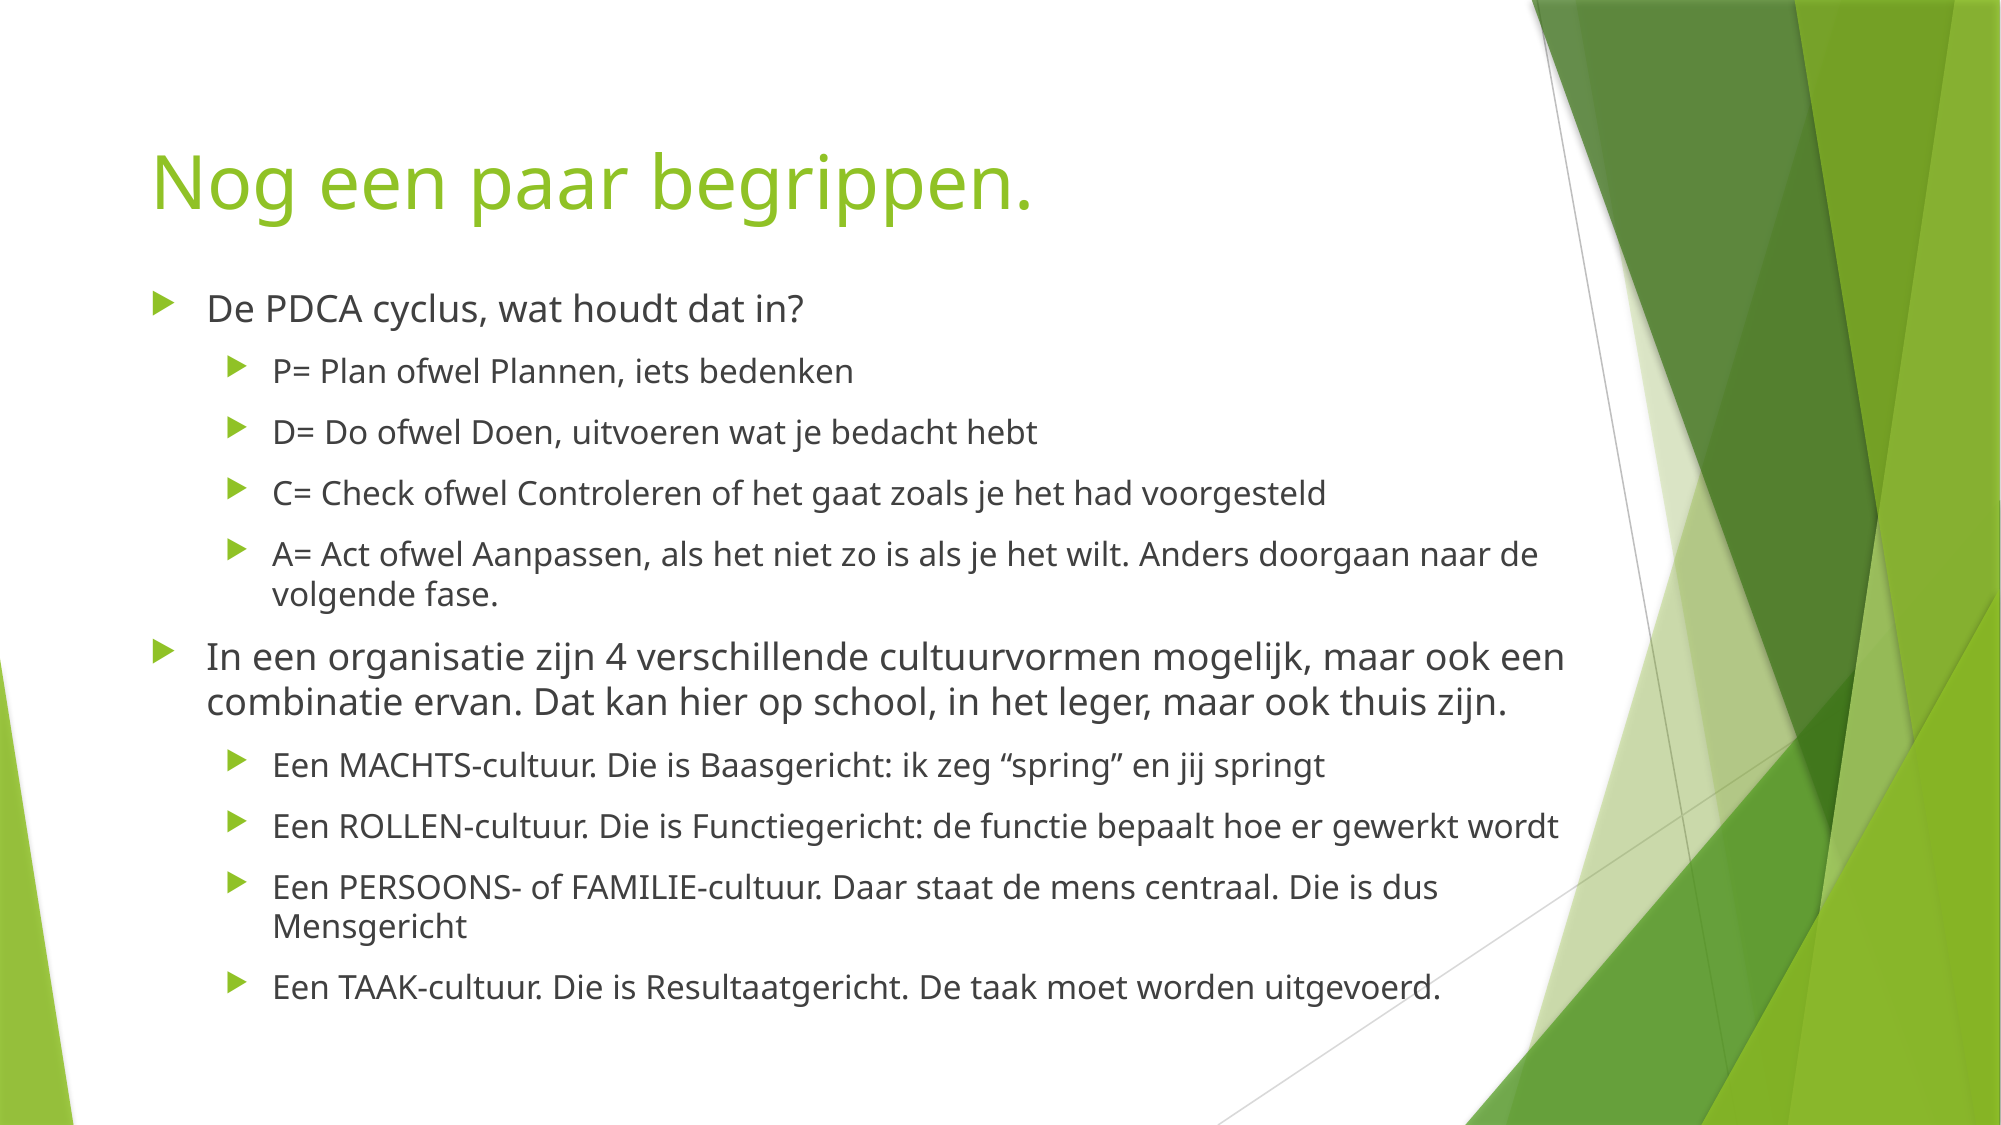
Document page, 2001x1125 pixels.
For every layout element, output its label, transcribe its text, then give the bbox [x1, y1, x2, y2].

list De PDCA cyclus, wat houdt dat in? P= Plan ofwel Plannen, iets bedenken D= Do ofwel Doen, uitvoeren wat je bedacht hebt C= Check ofwel Controleren of het gaat zoals je het had voorgesteld A= Act ofwel Aanpassen, als het niet zo is als je het wilt. Anders doorgaan naar de volgende fase. In een organisatie zijn 4 verschillende cultuurvormen mogelijk, maar ook een combinatie ervan. Dat kan hier op school, in het leger, maar ook thuis zijn. Een MACHTS-cultuur. Die is Baasgericht: ik zeg “spring” en jij springt Een ROLLEN-cultuur. Die is Functiegericht: de functie bepaalt hoe er gewerkt wordt Een PERSOONS- of FAMILIE-cultuur. Daar staat de mens centraal. Die is dus Mensgericht Een TAAK-cultuur. Die is Resultaatgericht. De taak moet worden uitgevoerd. [135, 277, 1650, 1050]
title Nog een paar begrippen. [135, 127, 1546, 246]
